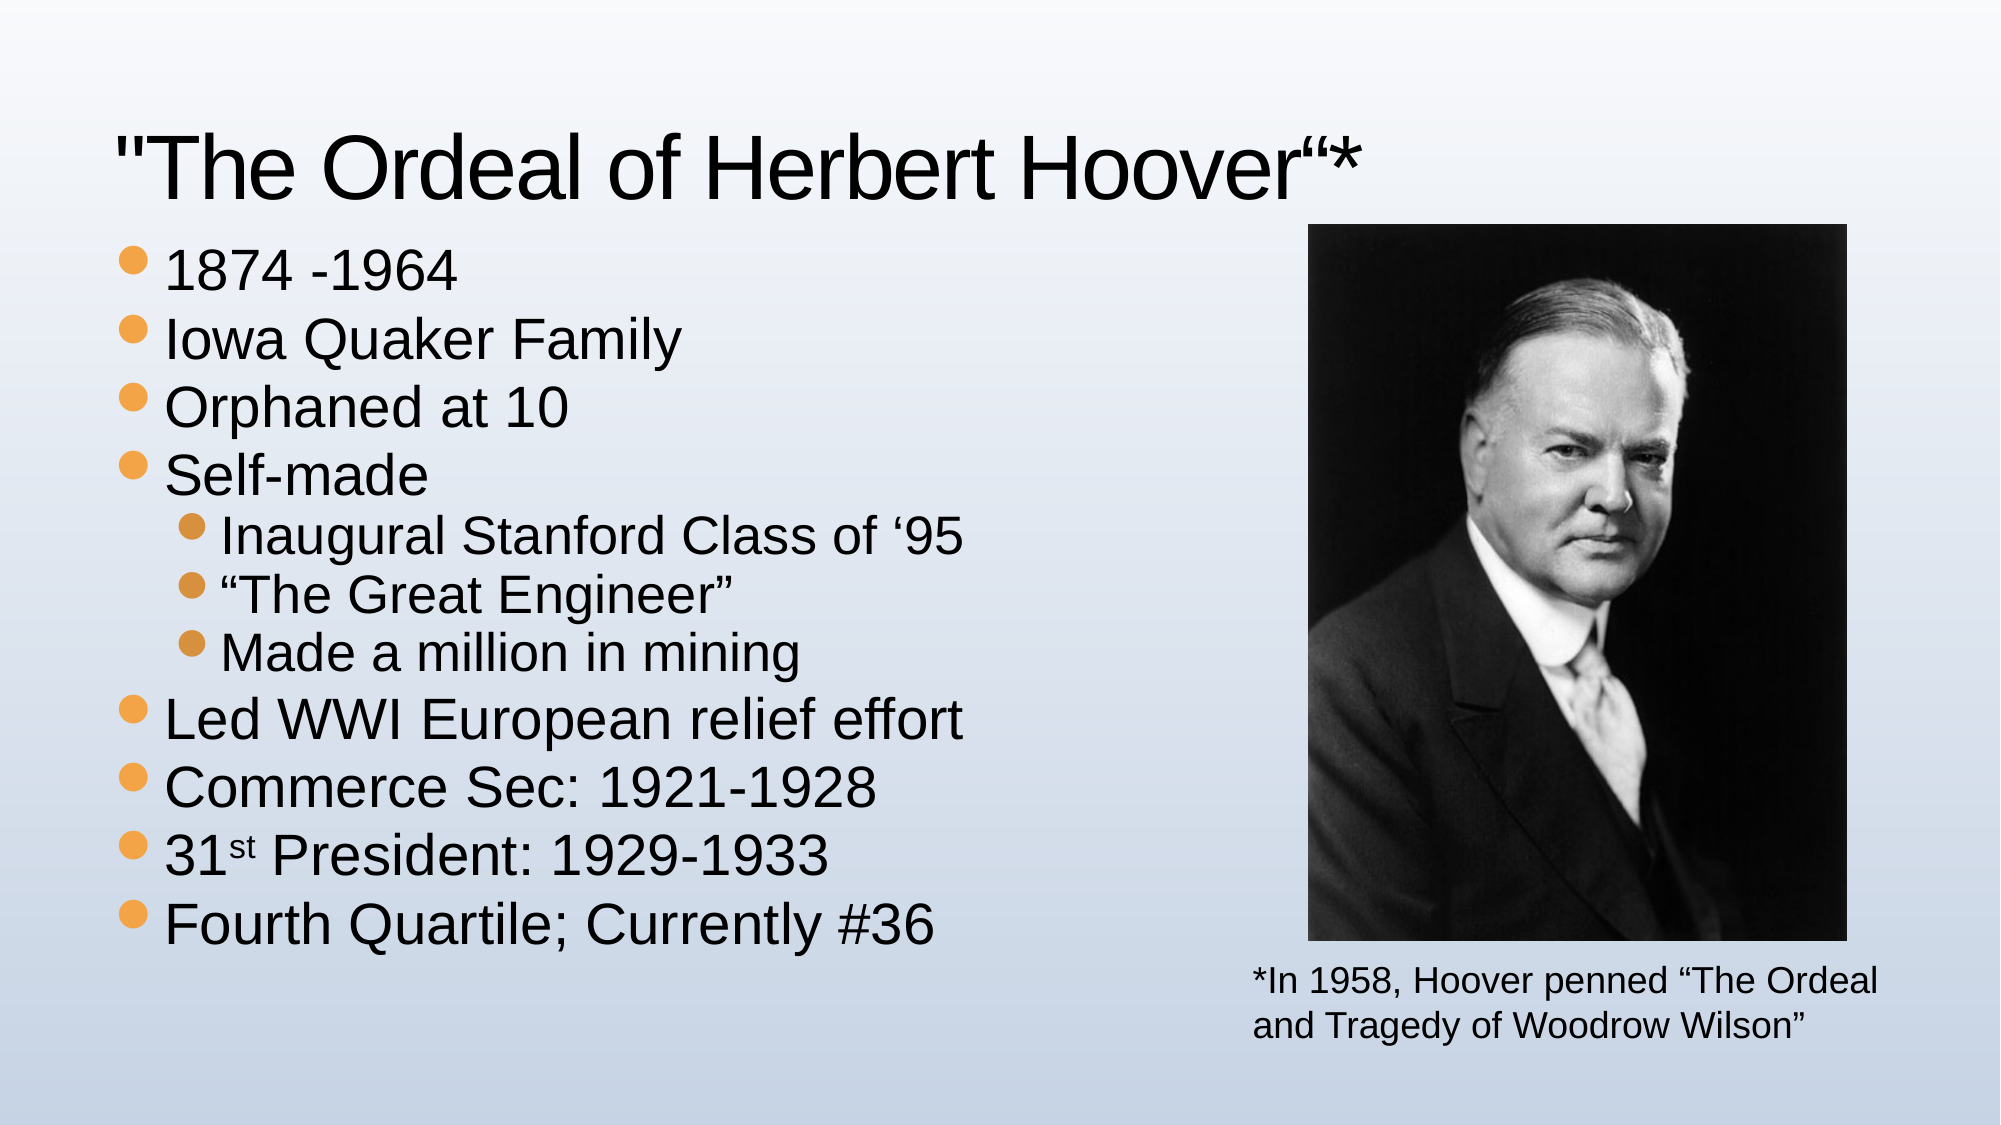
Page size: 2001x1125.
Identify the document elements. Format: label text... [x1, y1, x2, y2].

list 1874 -1964 Iowa Quaker Family Orphaned at 10 Self-made Inaugural Stanford Class of ‘95 “The Great Engineer” Made a million in mining Led WWI European relief effort Commerce Sec: 1921-1928 31st President: 1929-1933 Fourth Quartile; Currently #36 [99, 238, 988, 1000]
text_box *In 1958, Hoover penned “The Ordeal and Tragedy of Woodrow Wilson” [1237, 948, 1918, 1099]
title "The Ordeal of Herbert Hoover“* [99, 24, 1900, 225]
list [1311, 227, 1846, 940]
